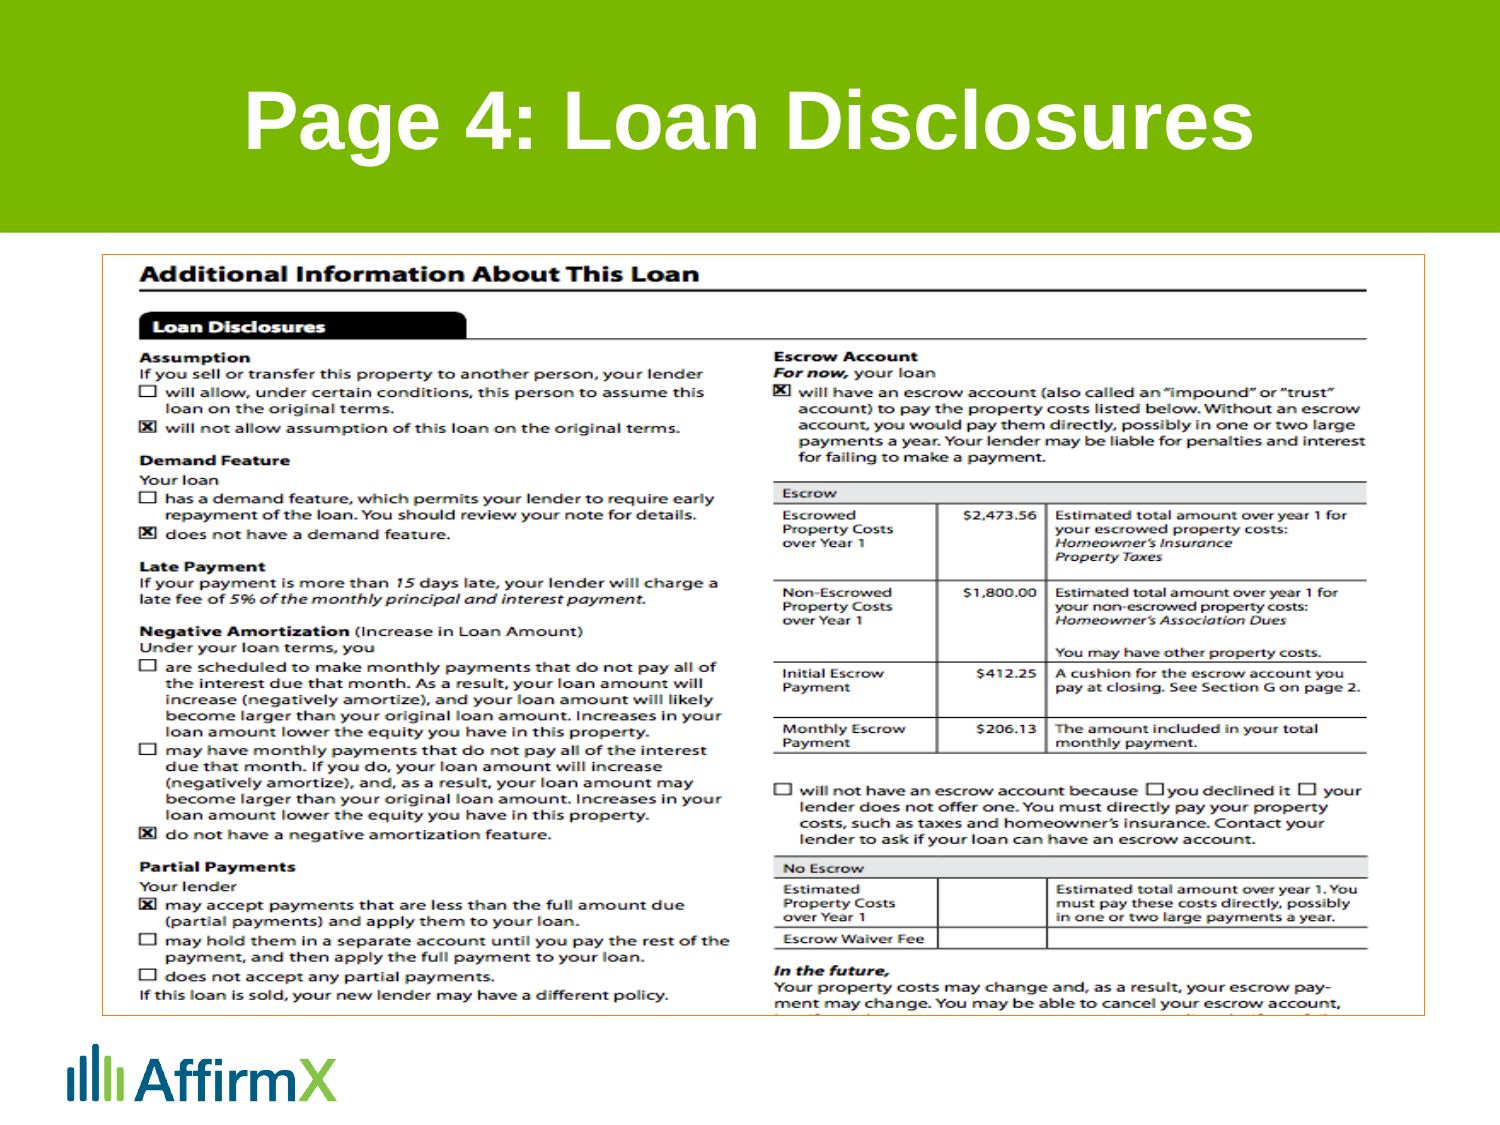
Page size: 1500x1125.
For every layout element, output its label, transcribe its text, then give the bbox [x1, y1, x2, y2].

picture [53, 1032, 351, 1113]
title Page 4: Loan Disclosures [75, 0, 1425, 233]
picture [101, 254, 1426, 1017]
